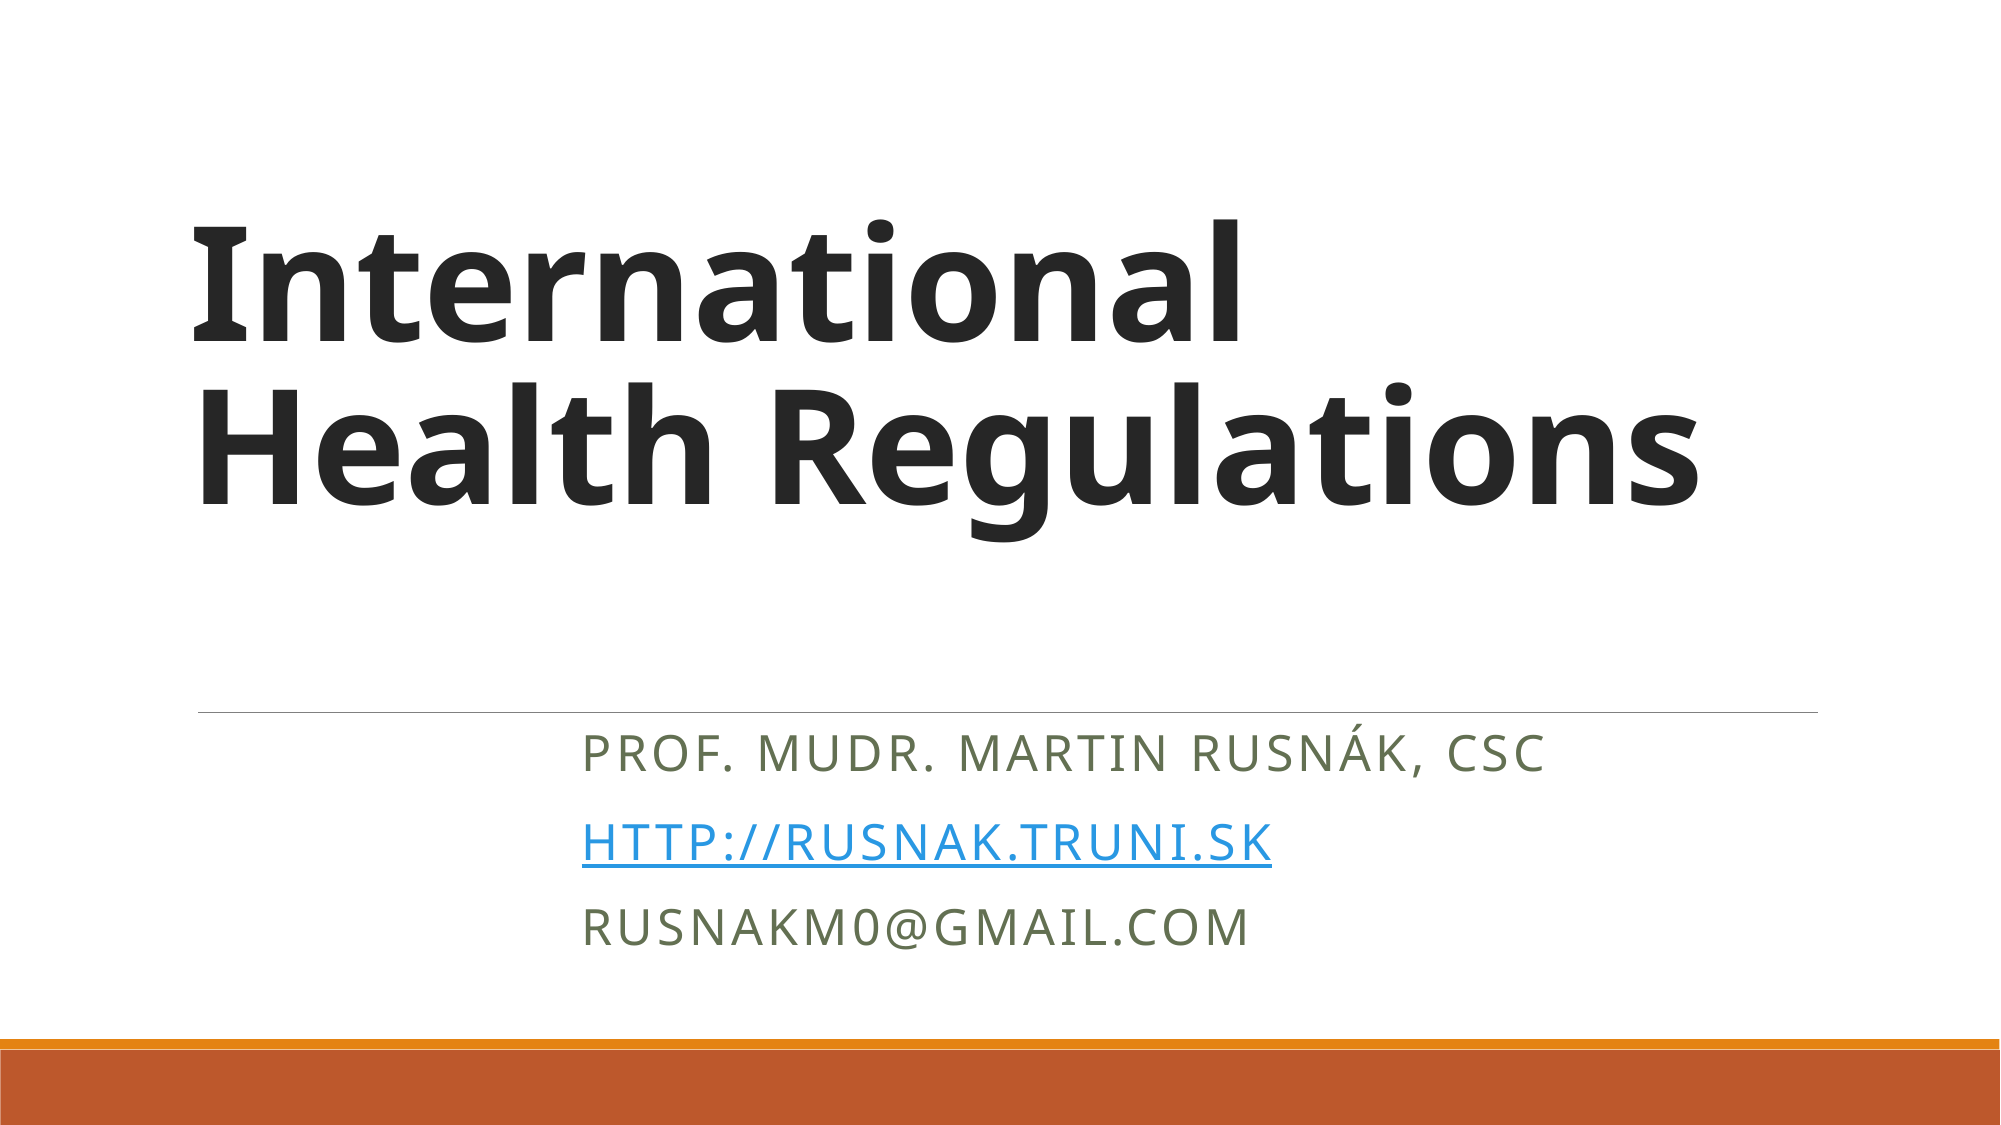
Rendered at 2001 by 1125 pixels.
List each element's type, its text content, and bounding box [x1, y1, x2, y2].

subtitle Prof. MUDr. Martin Rusnák, CSc http://rusnak.truni.sk rusnakm0@gmail.com [566, 720, 1664, 984]
title International Health Regulations [174, 203, 1825, 546]
